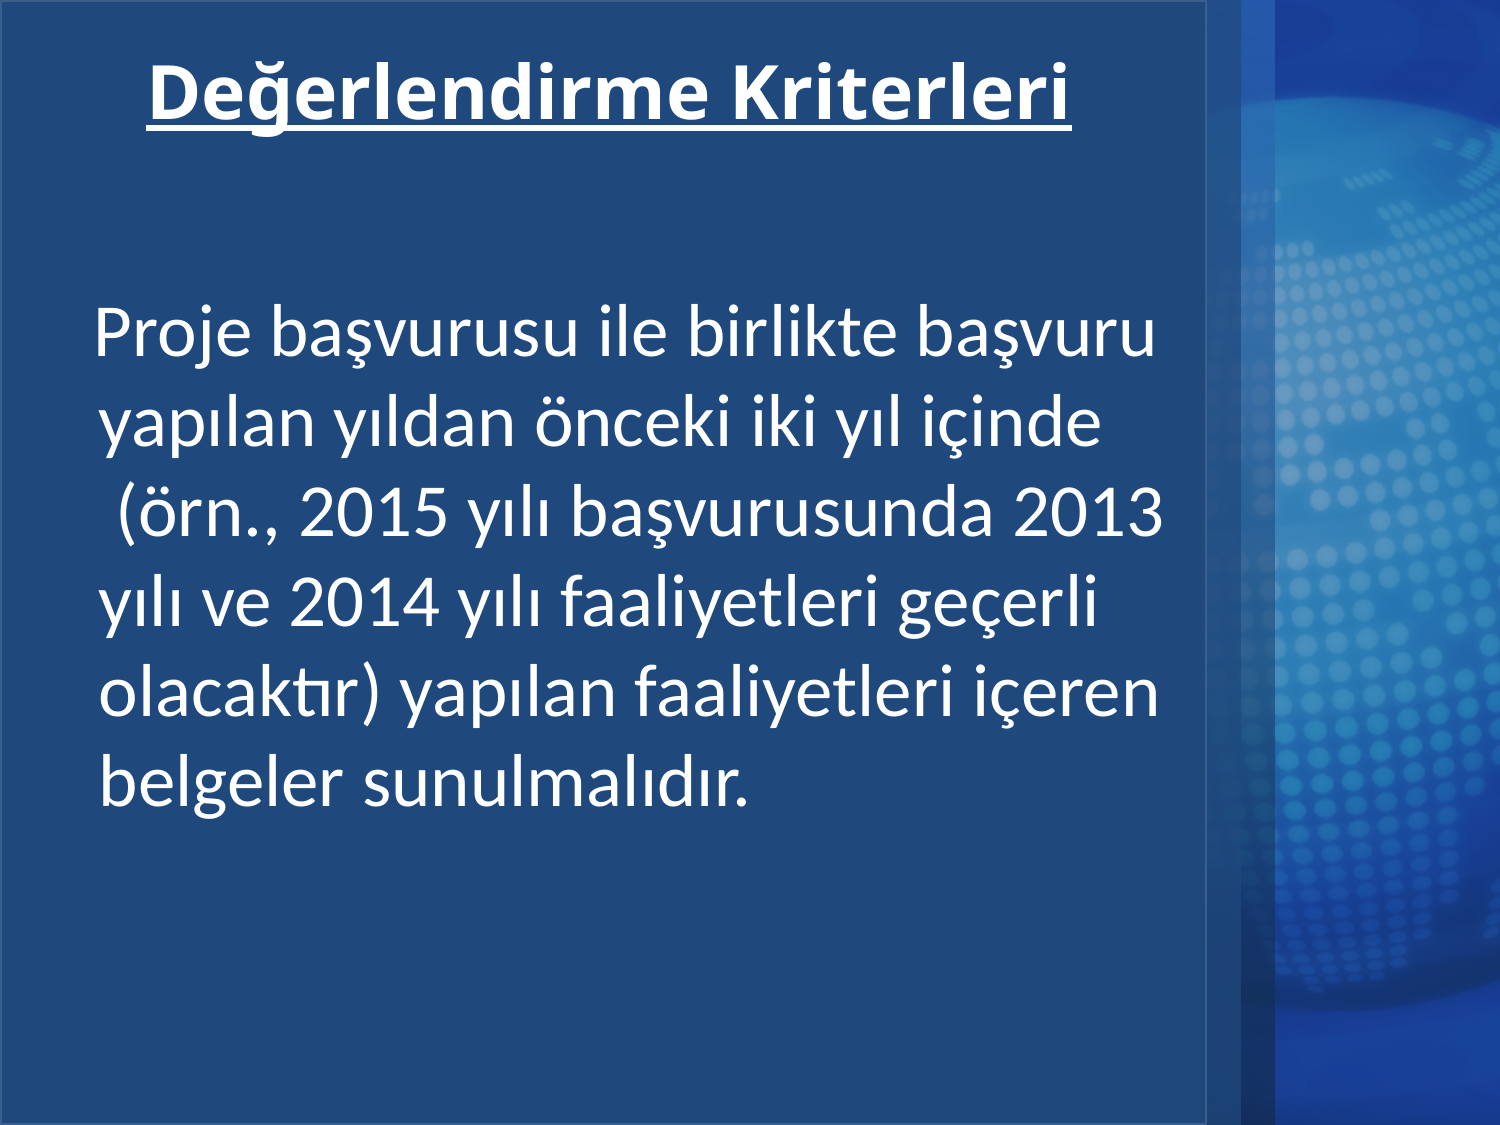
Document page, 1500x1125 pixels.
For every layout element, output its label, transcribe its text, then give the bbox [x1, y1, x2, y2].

text_box [0, 0, 1205, 1125]
text_box Proje başvurusu ile birlikte başvuru yapılan yıldan önceki iki yıl içinde (örn., 2015 yılı başvurusunda 2013 yılı ve 2014 yılı faaliyetleri geçerli olacaktır) yapılan faaliyetleri içeren belgeler sunulmalıdır. [11, 178, 1191, 911]
text_box Değerlendirme Kriterleri [27, 44, 1191, 173]
picture [1207, 0, 1500, 1125]
text_box [387, 49, 1202, 177]
